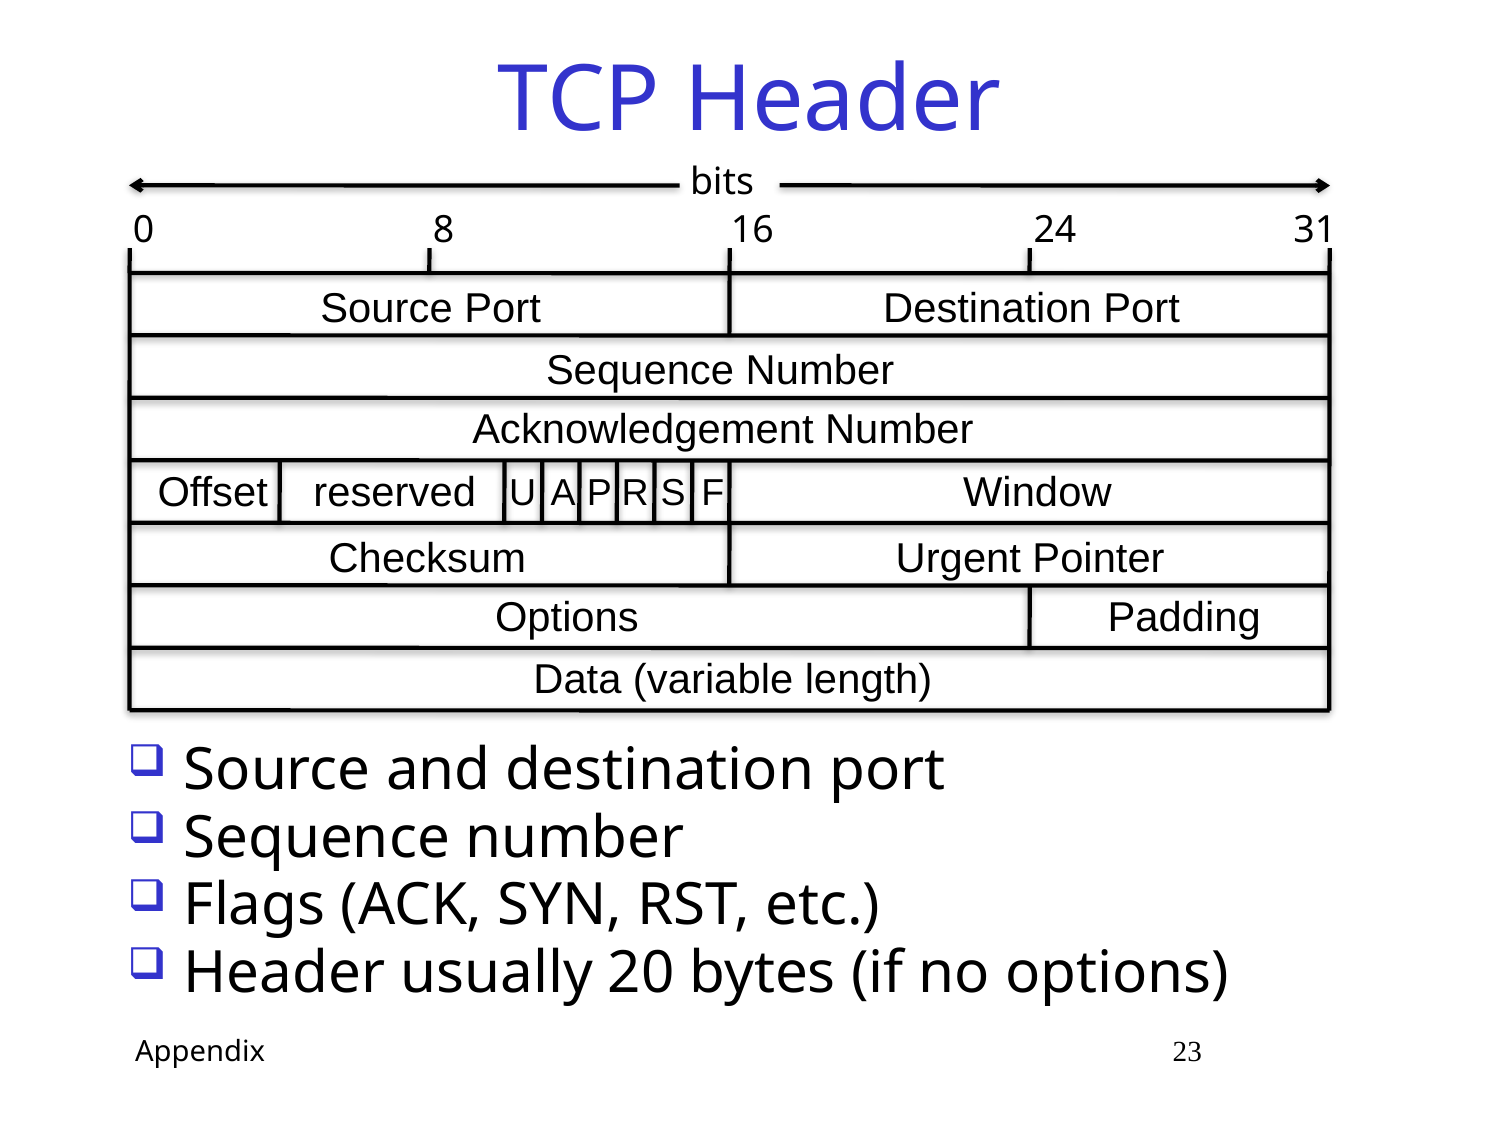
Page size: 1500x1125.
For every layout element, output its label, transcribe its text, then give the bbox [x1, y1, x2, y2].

footer Appendix 23 [112, 1026, 1401, 1101]
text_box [116, 149, 1351, 711]
list Source and destination port Sequence number Flags (ACK, SYN, RST, etc.) Header usually 20 bytes (if no options) [112, 737, 1401, 1026]
title TCP Header [112, 24, 1388, 163]
